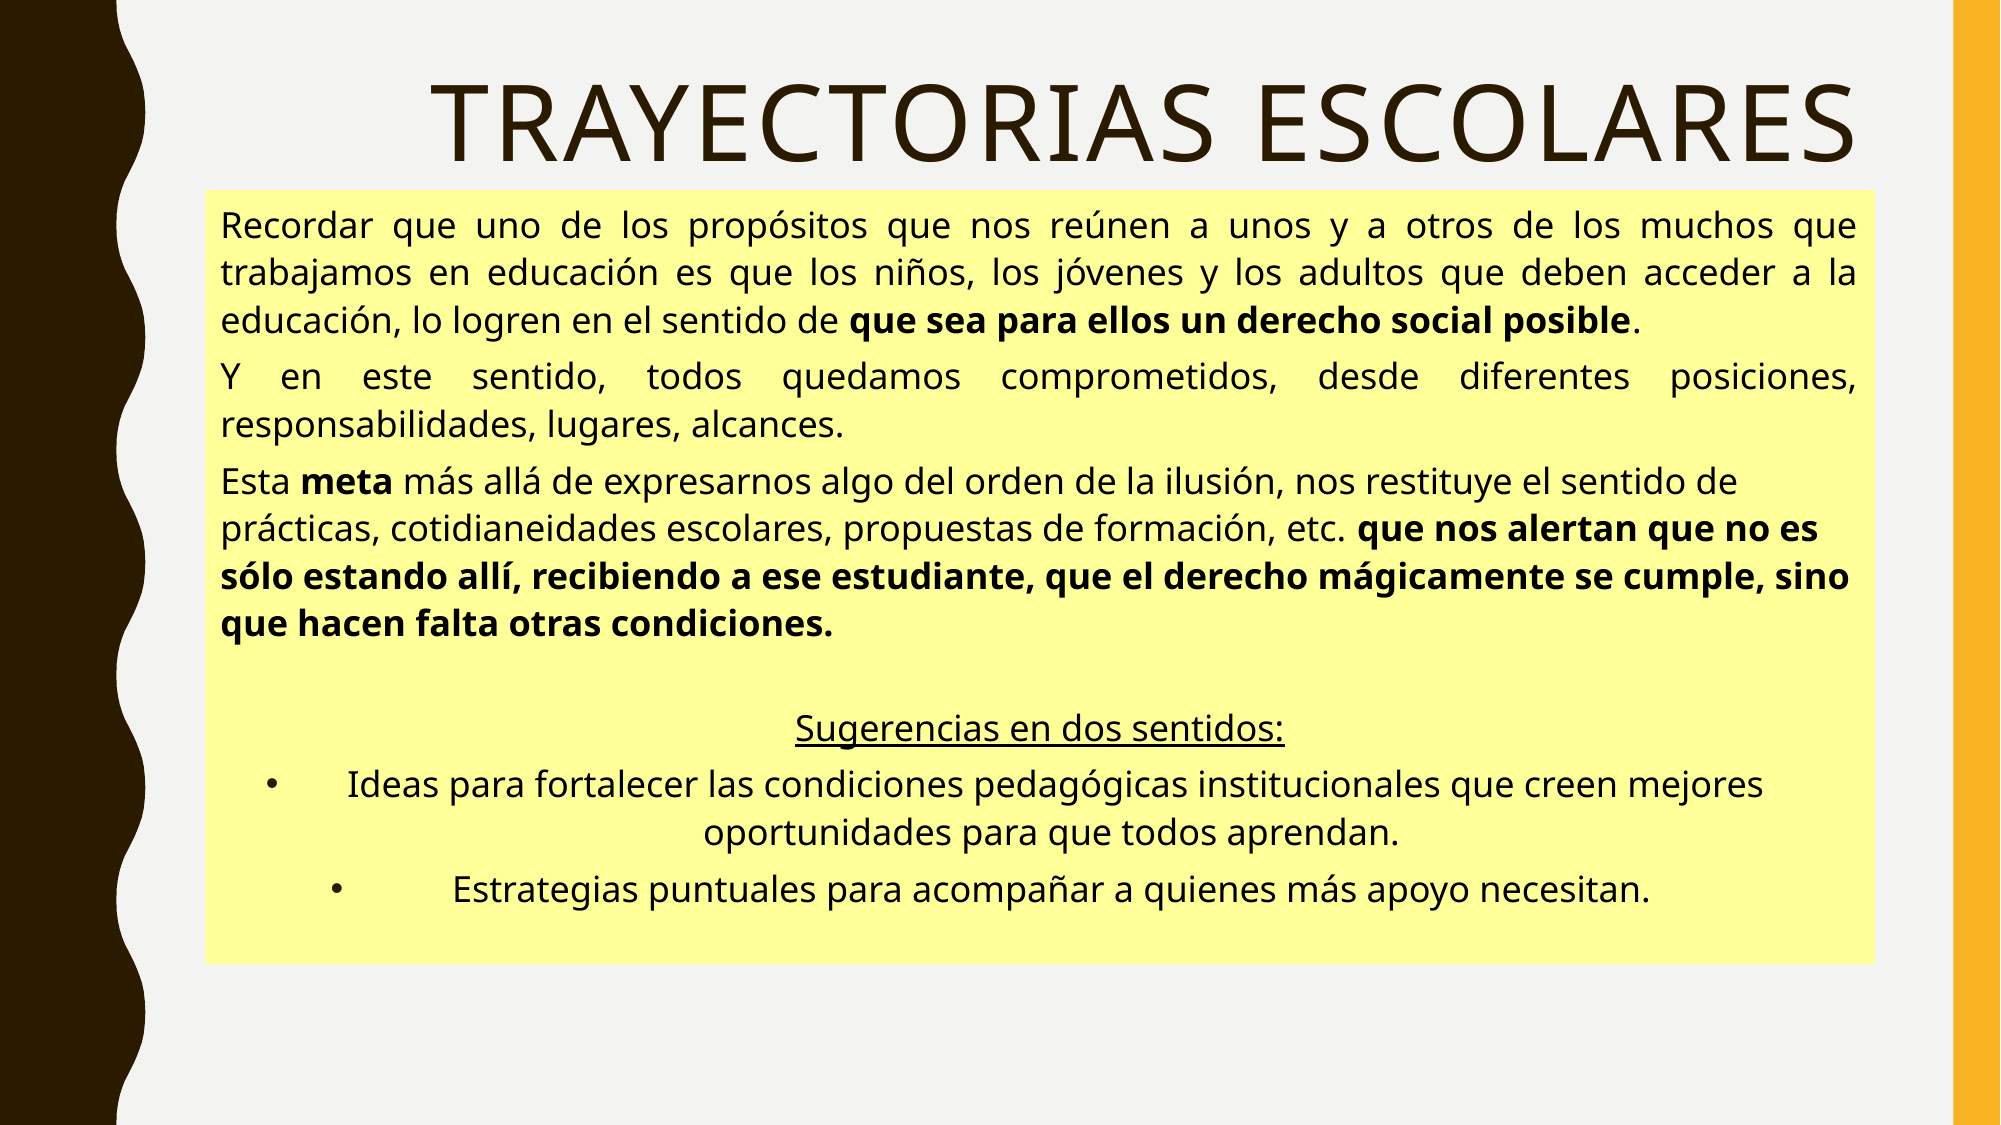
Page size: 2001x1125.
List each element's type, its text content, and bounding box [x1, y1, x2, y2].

title TRAYECTORIAS ESCOLARES [205, 62, 1875, 190]
list Recordar que uno de los propósitos que nos reúnen a unos y a otros de los muchos que trabajamos en educación es que los niños, los jóvenes y los adultos que deben acceder a la educación, lo logren en el sentido de que sea para ellos un derecho social posible. Y en este sentido, todos quedamos comprometidos, desde diferentes posiciones, responsabilidades, lugares, alcances. Esta meta más allá de expresarnos algo del orden de la ilusión, nos restituye el sentido de prácticas, cotidianeidades escolares, propuestas de formación, etc. que nos alertan que no es sólo estando allí, recibiendo a ese estudiante, que el derecho mágicamente se cumple, sino que hacen falta otras condiciones. Sugerencias en dos sentidos: Ideas para fortalecer las condiciones pedagógicas institucionales que creen mejores oportunidades para que todos aprendan. Estrategias puntuales para acompañar a quienes más apoyo necesitan. [205, 190, 1875, 965]
